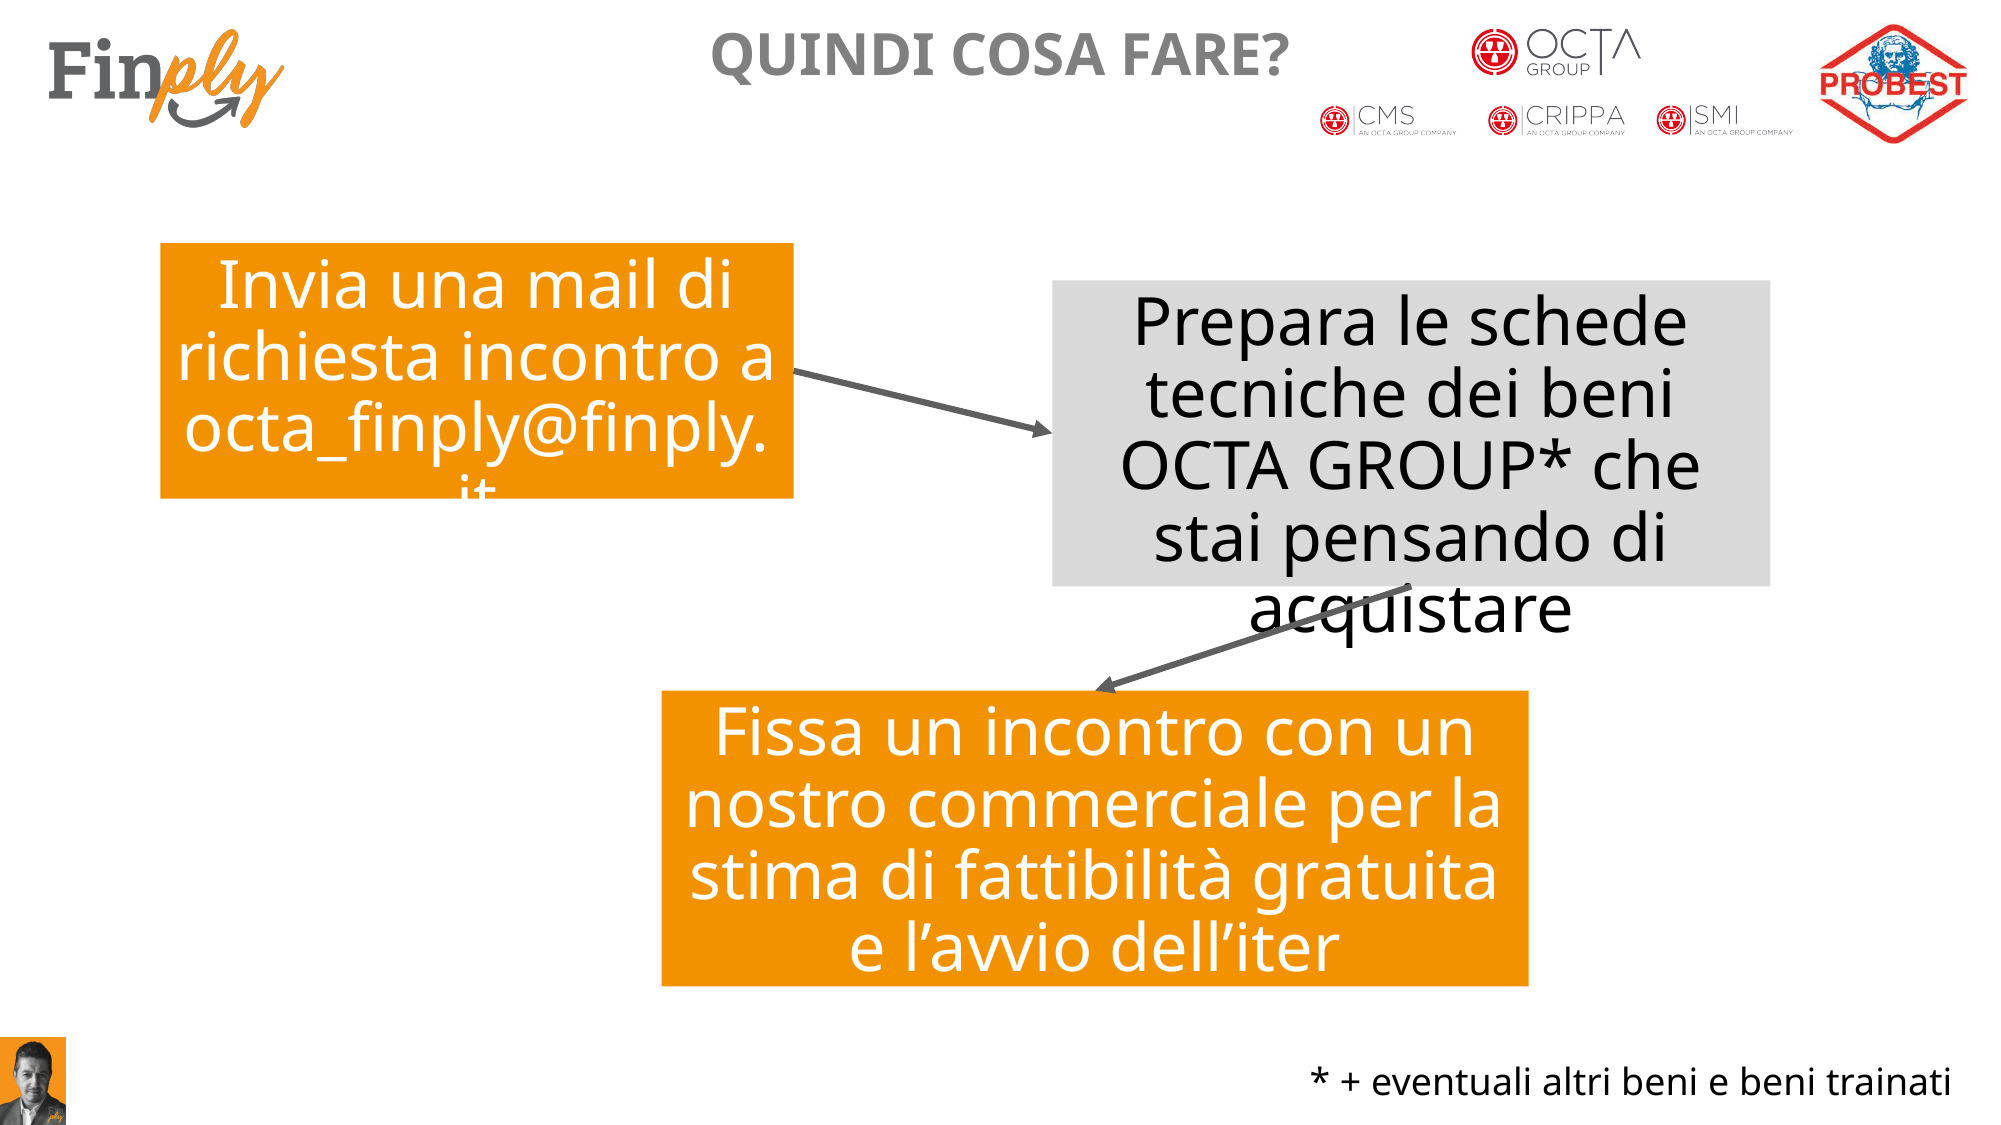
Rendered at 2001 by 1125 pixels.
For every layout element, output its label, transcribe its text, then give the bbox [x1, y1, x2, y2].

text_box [793, 370, 1053, 434]
picture [1818, 94, 1969, 144]
picture [0, 1037, 66, 1125]
text_box QUINDI COSA FARE? [0, 9, 2000, 94]
picture [49, 94, 284, 128]
picture [1308, 12, 1805, 152]
subtitle Invia una mail di richiesta incontro a octa_finply@finply.it [160, 243, 794, 499]
text_box Fissa un incontro con un nostro commerciale per la stima di fattibilità gratuita e l’avvio dell’iter [661, 690, 1529, 987]
text_box * + eventuali altri beni e beni trainati [1294, 1050, 1968, 1111]
text_box Prepara le schede tecniche dei beni OCTA GROUP* che stai pensando di acquistare [1052, 280, 1771, 587]
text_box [1095, 586, 1412, 691]
